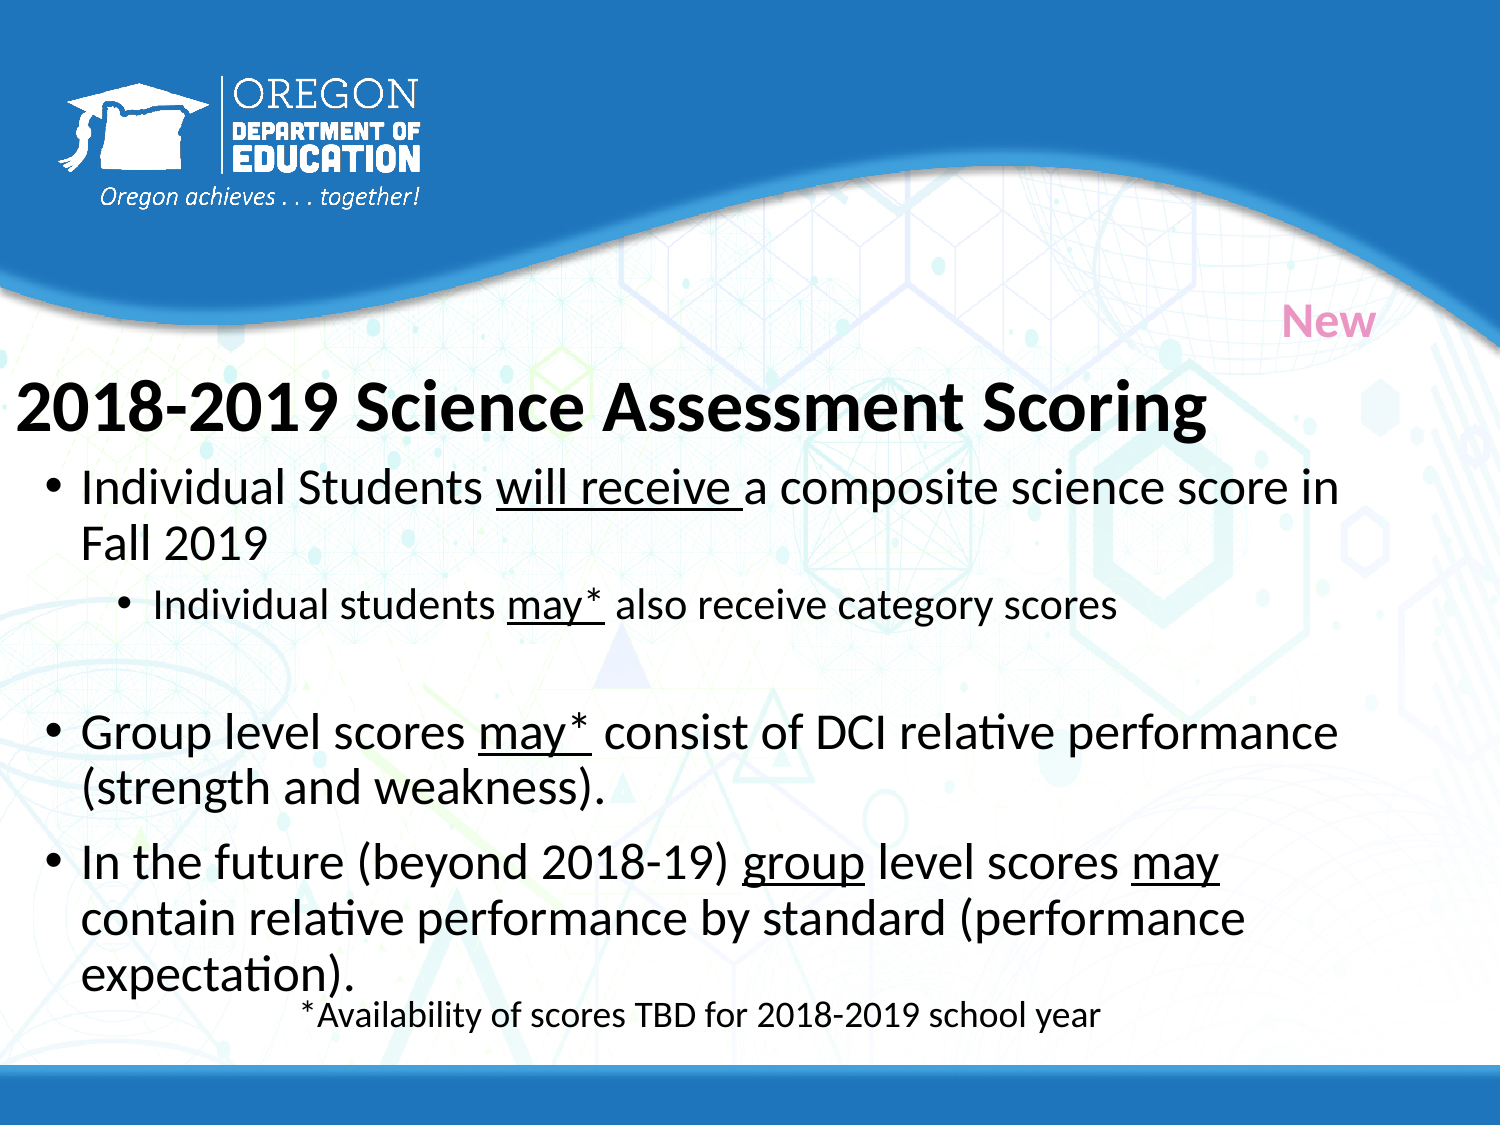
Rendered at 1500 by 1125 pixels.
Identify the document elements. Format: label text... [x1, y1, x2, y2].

text_box *Availability of scores TBD for 2018-2019 school year [283, 982, 1217, 1043]
picture [0, 481, 1500, 1125]
list Individual Students will receive a composite science score in Fall 2019 Individual students may* also receive category scores Group level scores may* consist of DCI relative performance (strength and weakness). In the future (beyond 2018-19) group level scores may contain relative performance by standard (performance expectation). [29, 452, 1397, 1014]
text_box New [1261, 279, 1397, 355]
picture [0, 0, 1500, 334]
title 2018-2019 Science Assessment Scoring [0, 334, 1500, 481]
